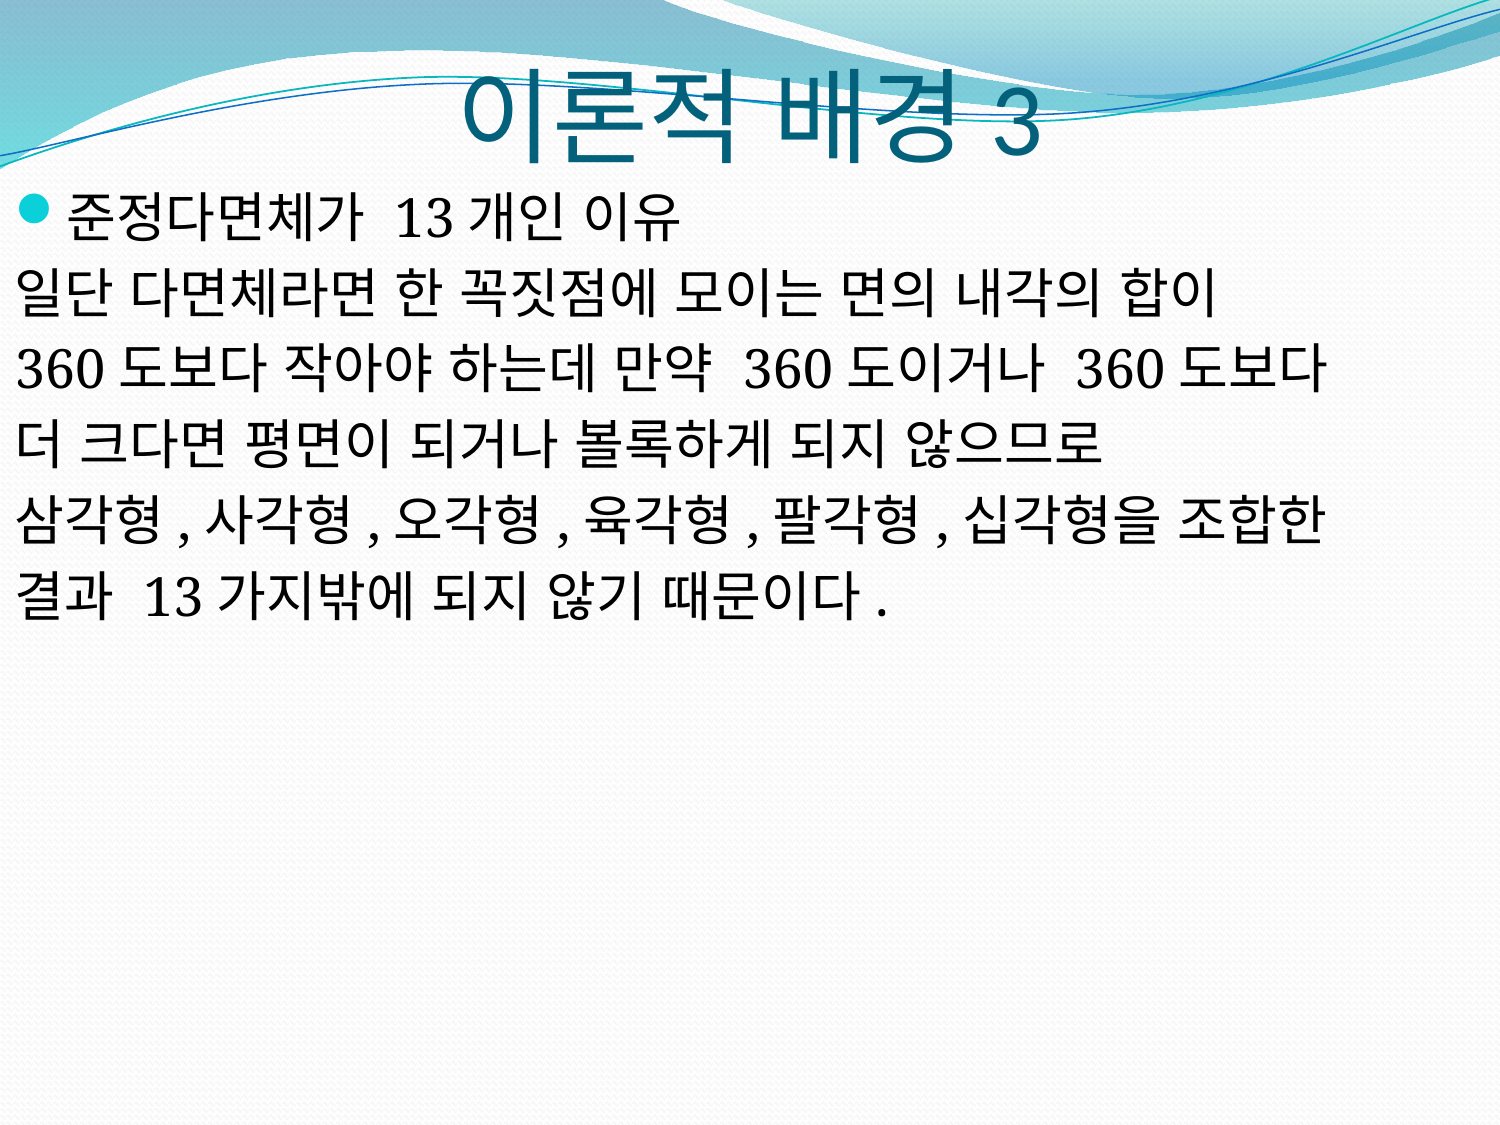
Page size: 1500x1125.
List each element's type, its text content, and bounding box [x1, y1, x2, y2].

title 이론적 배경3 [0, 0, 1500, 175]
list 준정다면체가 13개인 이유 일단 다면체라면 한 꼭짓점에 모이는 면의 내각의 합이 360도보다 작아야 하는데 만약 360도이거나 360도보다 더 크다면 평면이 되거나 볼록하게 되지 않으므로 삼각형,사각형,오각형,육각형,팔각형,십각형을 조합한 결과 13가지밖에 되지 않기 때문이다. [0, 175, 1500, 1125]
